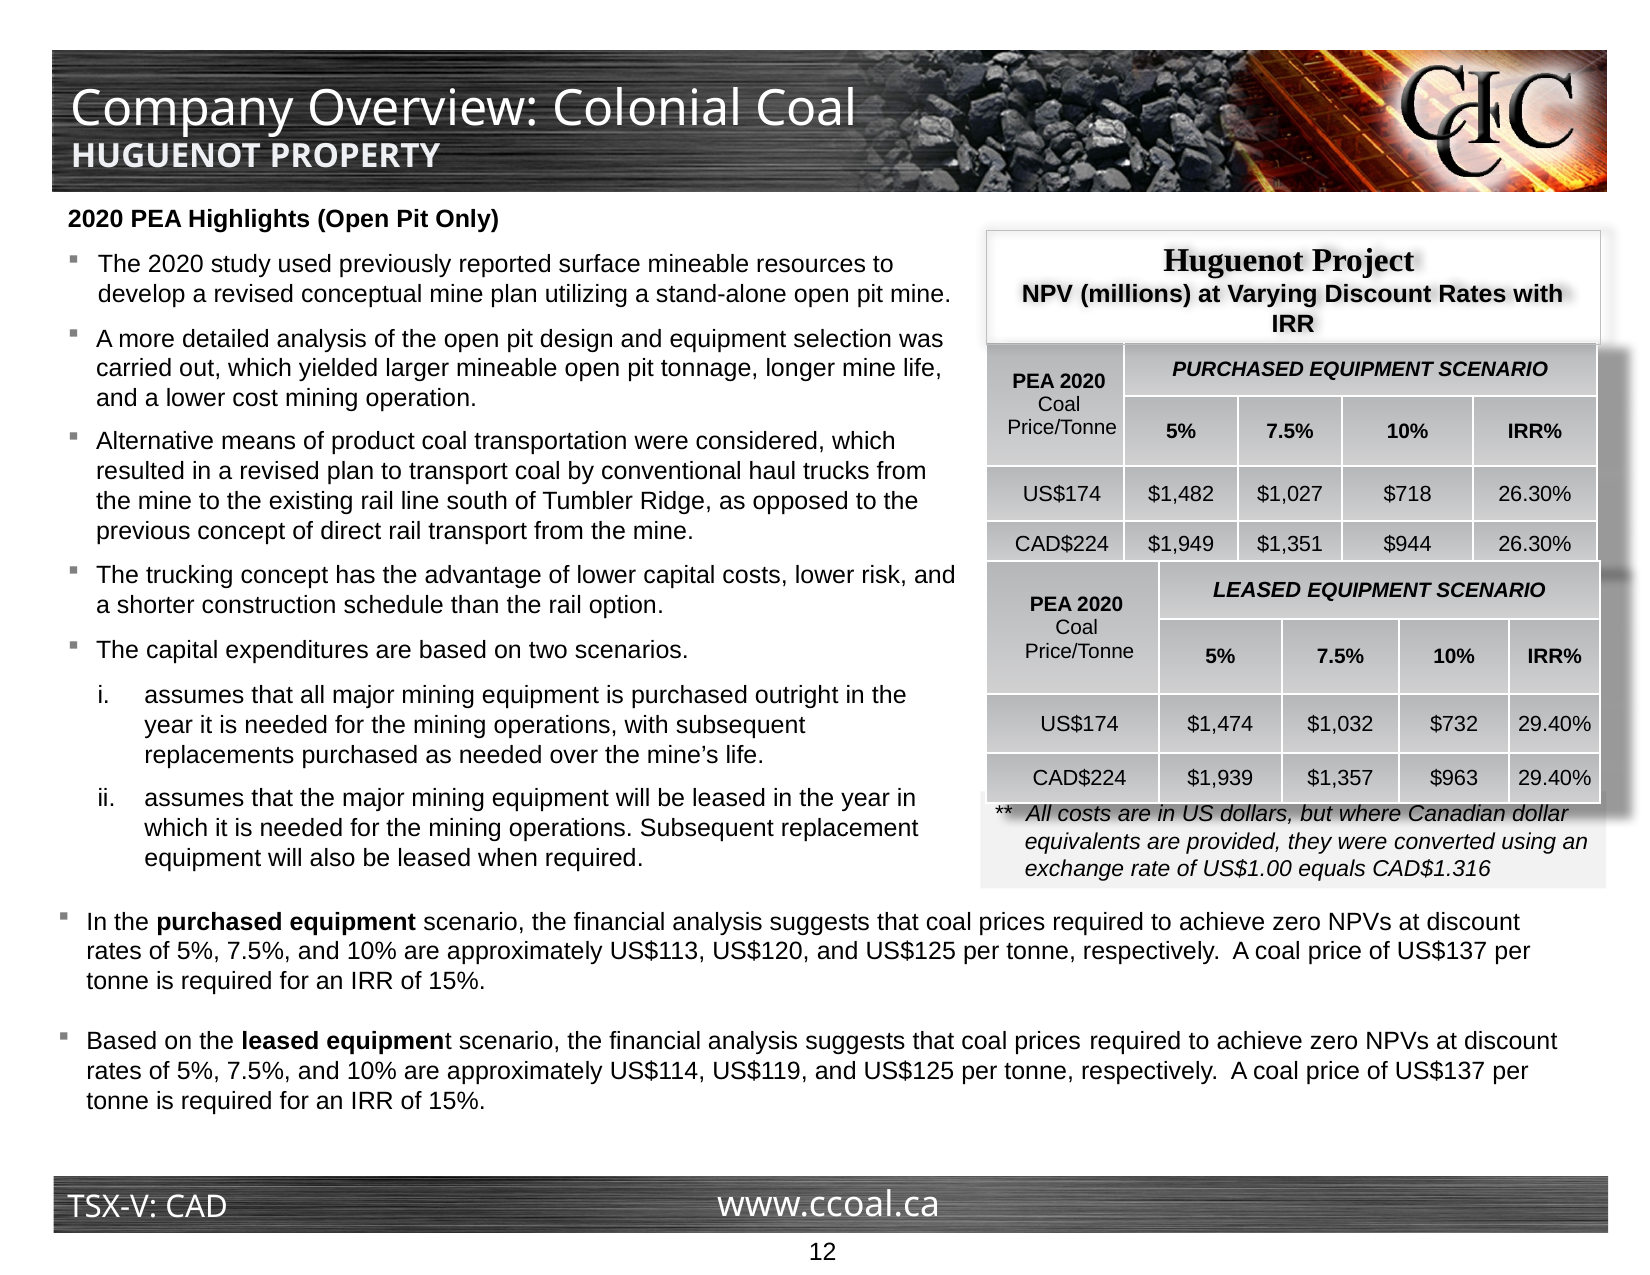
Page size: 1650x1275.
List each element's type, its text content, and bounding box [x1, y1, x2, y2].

table_cell $718 [1343, 467, 1472, 520]
table_cell IRR% [1510, 620, 1599, 693]
table_cell $1,351 [1239, 522, 1341, 560]
table_cell US$174 [987, 695, 1158, 752]
table_header LEASED EQUIPMENT SCENARIO [1160, 562, 1599, 618]
table_cell $1,032 [1283, 695, 1398, 752]
table_header PEA 2020 Coal Price/Tonne [987, 562, 1158, 693]
table_cell $944 [1343, 522, 1472, 560]
table_cell 5% [1160, 620, 1281, 693]
table_cell 5% [1125, 397, 1237, 465]
table_cell $963 [1400, 754, 1508, 802]
table_cell $1,949 [1125, 522, 1237, 560]
table_cell $732 [1400, 695, 1508, 752]
text_box ** All costs are in US dollars, but where Canadian dollar equivalents are provided, they were converted using an exchange rate of US$1.00 equals CAD$1.316 [980, 791, 1607, 881]
title HUGUENOT PROPERTY [70, 124, 1252, 184]
picture [52, 50, 1607, 192]
table_header PEA 2020 Coal Price/Tonne [987, 352, 1123, 465]
table_cell $1,482 [1125, 467, 1237, 520]
text_box [69, 881, 1613, 987]
table_cell US$174 [987, 467, 1123, 520]
table_cell $1,939 [1160, 754, 1281, 802]
table_cell IRR% [1474, 397, 1596, 465]
text_box In the purchased equipment scenario, the financial analysis suggests that coal prices required to achieve zero NPVs at discount rates of 5%, 7.5%, and 10% are approximately US$113, US$120, and US$125 per tonne, respectively. A coal price of US$137 per tonne is required for an IRR of 15%. Based on the leased equipment scenario, the financial analysis suggests that coal prices required to achieve zero NPVs at discount rates of 5%, 7.5%, and 10% are approximately US$114, US$119, and US$125 per tonne, respectively. A coal price of US$137 per tonne is required for an IRR of 15%. [43, 897, 1579, 1152]
table_cell 26.30% [1474, 522, 1596, 560]
table_cell $1,357 [1283, 754, 1398, 802]
table_header PURCHASED EQUIPMENT SCENARIO [1125, 353, 1596, 395]
table_cell CAD$224 [987, 754, 1158, 802]
table_cell 10% [1400, 620, 1508, 693]
table_cell 7.5% [1283, 620, 1398, 693]
picture [53, 1176, 1609, 1233]
table_cell 29.40% [1510, 695, 1599, 752]
table_cell 29.40% [1510, 754, 1599, 802]
text_box Company Overview: Colonial Coal [70, 68, 1252, 124]
text_box Huguenot Project NPV (millions) at Varying Discount Rates with IRR [986, 230, 1601, 345]
table_cell $1,474 [1160, 695, 1281, 752]
table_cell 10% [1343, 397, 1472, 465]
table_cell 7.5% [1239, 397, 1341, 465]
table_cell 26.30% [1474, 467, 1596, 520]
text_box 2020 PEA Highlights (Open Pit Only) The 2020 study used previously reported surface mineable resources to develop a revised conceptual mine plan utilizing a stand-alone open pit mine. A more detailed analysis of the open pit design and equipment selection was carried out, which yielded larger mineable open pit tonnage, longer mine life, and a lower cost mining operation. Alternative means of product coal transportation were considered, which resulted in a revised plan to transport coal by conventional haul trucks from the mine to the existing rail line south of Tumbler Ridge, as opposed to the previous concept of direct rail transport from the mine. The trucking concept has the advantage of lower capital costs, lower risk, and a shorter construction schedule than the rail option. The capital expenditures are based on two scenarios. assumes that all major mining equipment is purchased outright in the year it is needed for the mining operations, with subsequent replacements purchased as needed over the mine’s life. assumes that the major mining equipment will be leased in the year in which it is needed for the mining operations. Subsequent replacement equipment will also be leased when required. [53, 194, 975, 897]
table_cell $1,027 [1239, 467, 1341, 520]
table_cell CAD$224 [987, 522, 1123, 560]
